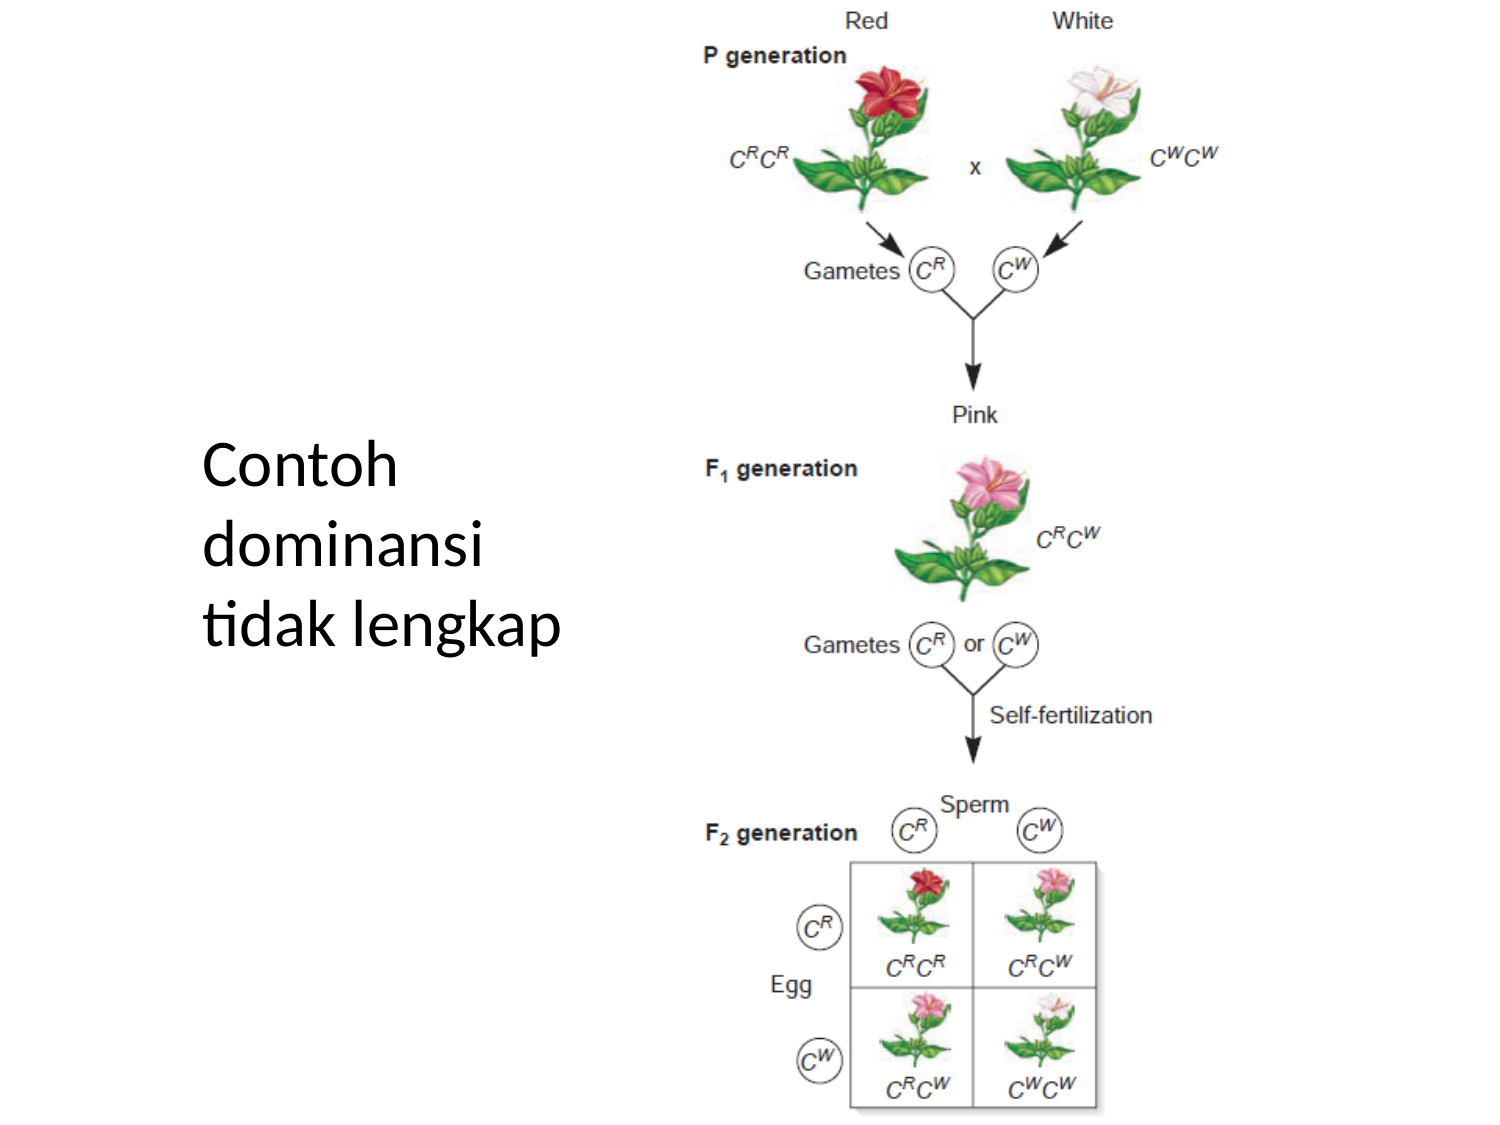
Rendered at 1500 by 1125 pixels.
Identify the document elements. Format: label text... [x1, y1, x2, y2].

picture [662, 1, 1255, 1124]
list Contoh dominansi tidak lengkap [187, 412, 600, 750]
